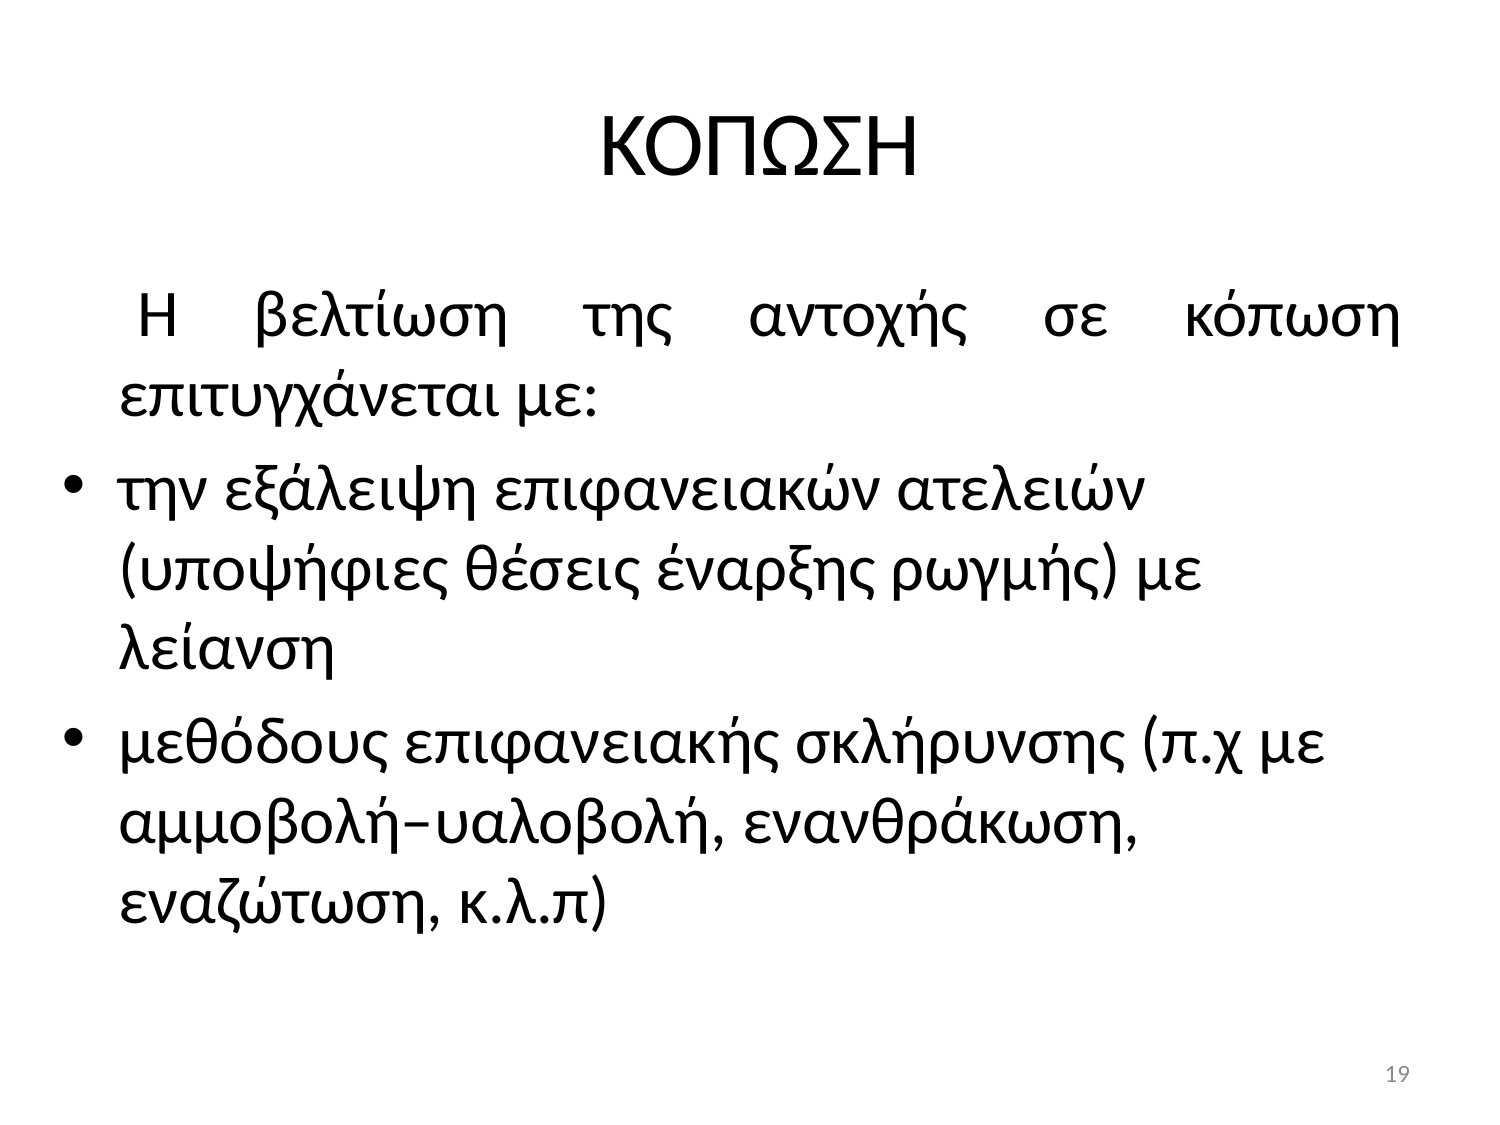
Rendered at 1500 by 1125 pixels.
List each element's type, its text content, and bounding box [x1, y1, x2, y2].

title ΚΟΠΩΣΗ [75, 45, 1425, 233]
list Η βελτίωση της αντοχής σε κόπωση επιτυγχάνεται με: την εξάλειψη επιφανειακών ατελειών (υποψήφιες θέσεις έναρξης ρωγμής) με λείανση μεθόδους επιφανειακής σκλήρυνσης (π.χ με αμμοβολή–υαλοβολή, ενανθράκωση, εναζώτωση, κ.λ.π) [46, 262, 1418, 1005]
slide_number 19 [1074, 1042, 1425, 1103]
